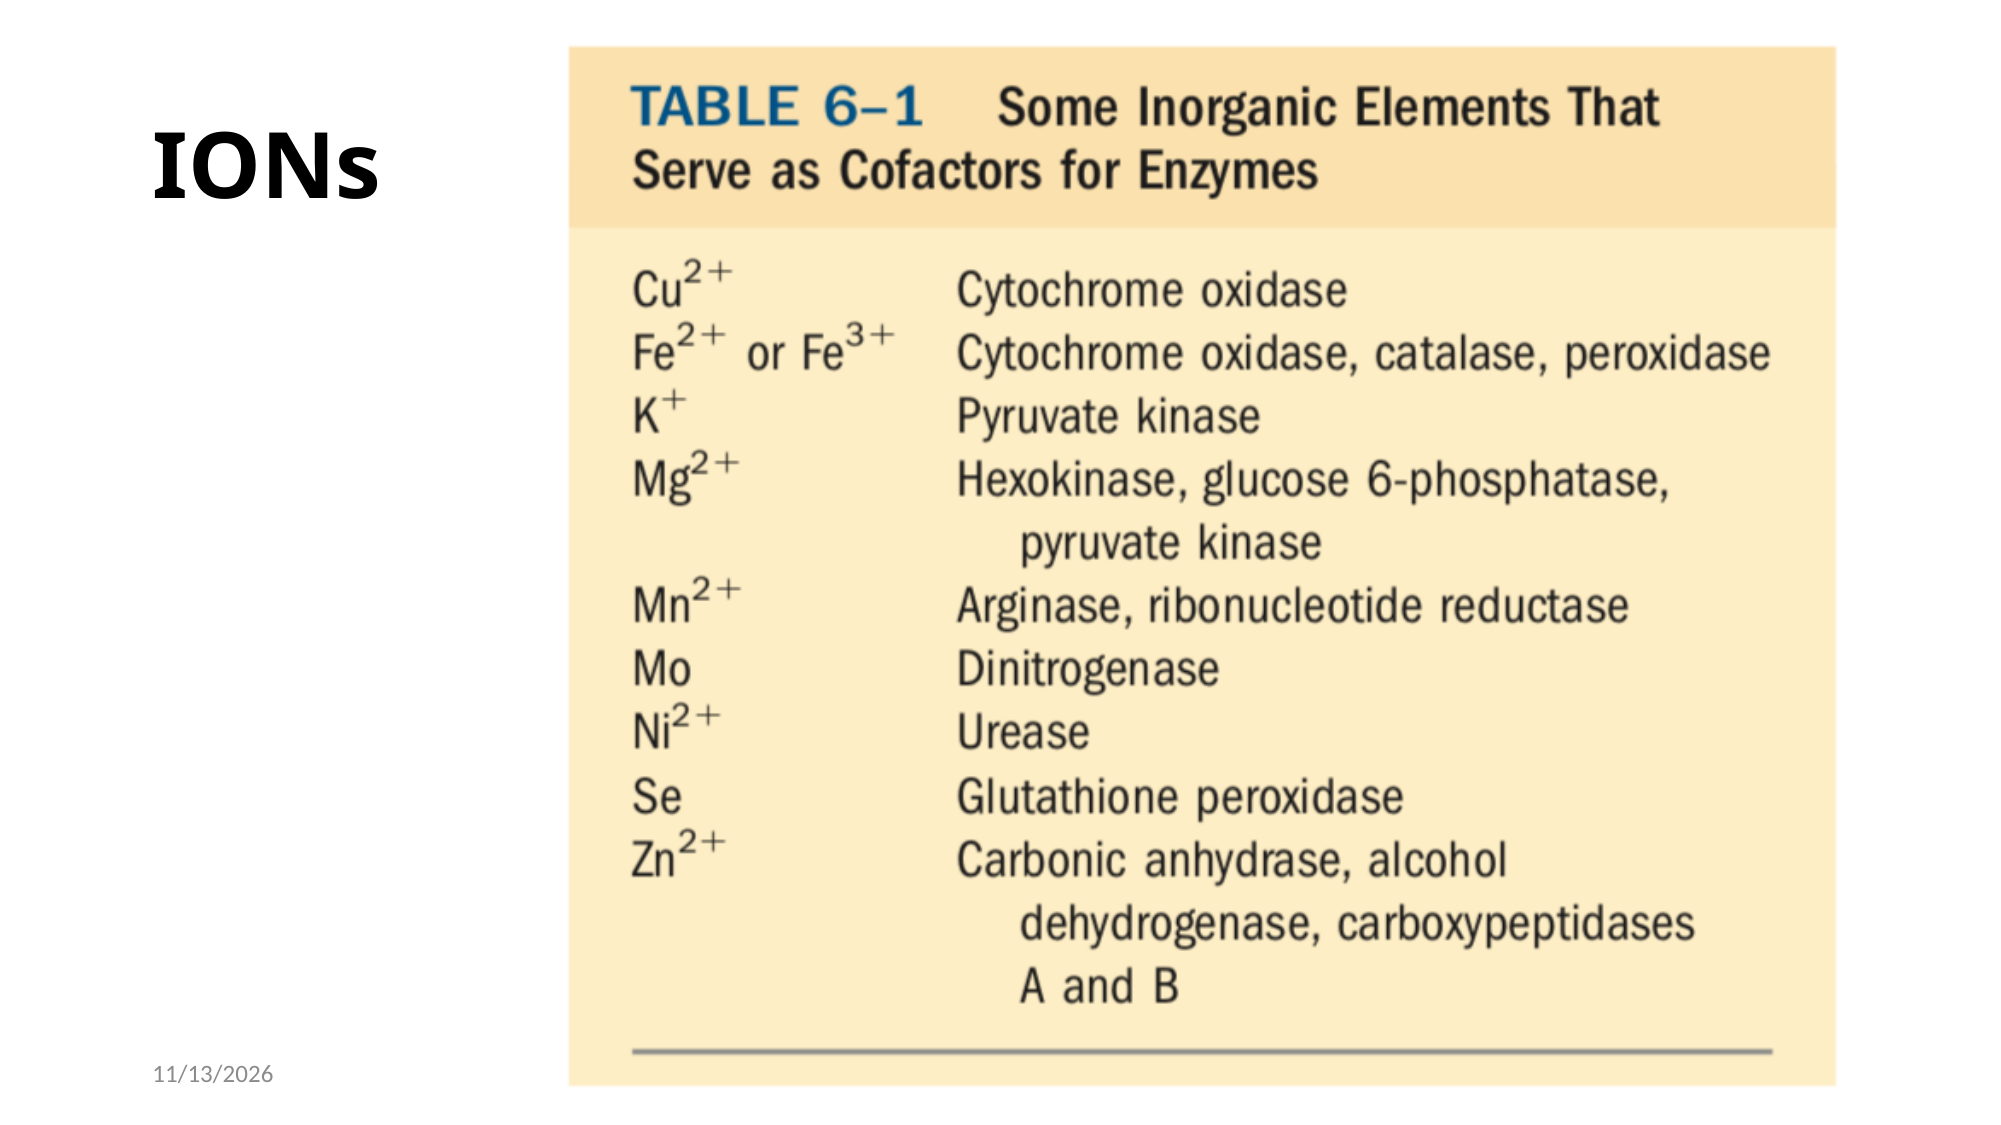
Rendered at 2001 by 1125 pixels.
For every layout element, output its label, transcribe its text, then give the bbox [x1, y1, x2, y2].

picture [532, 19, 1863, 1125]
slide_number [137, 1042, 532, 1103]
title IONs [137, 59, 532, 278]
